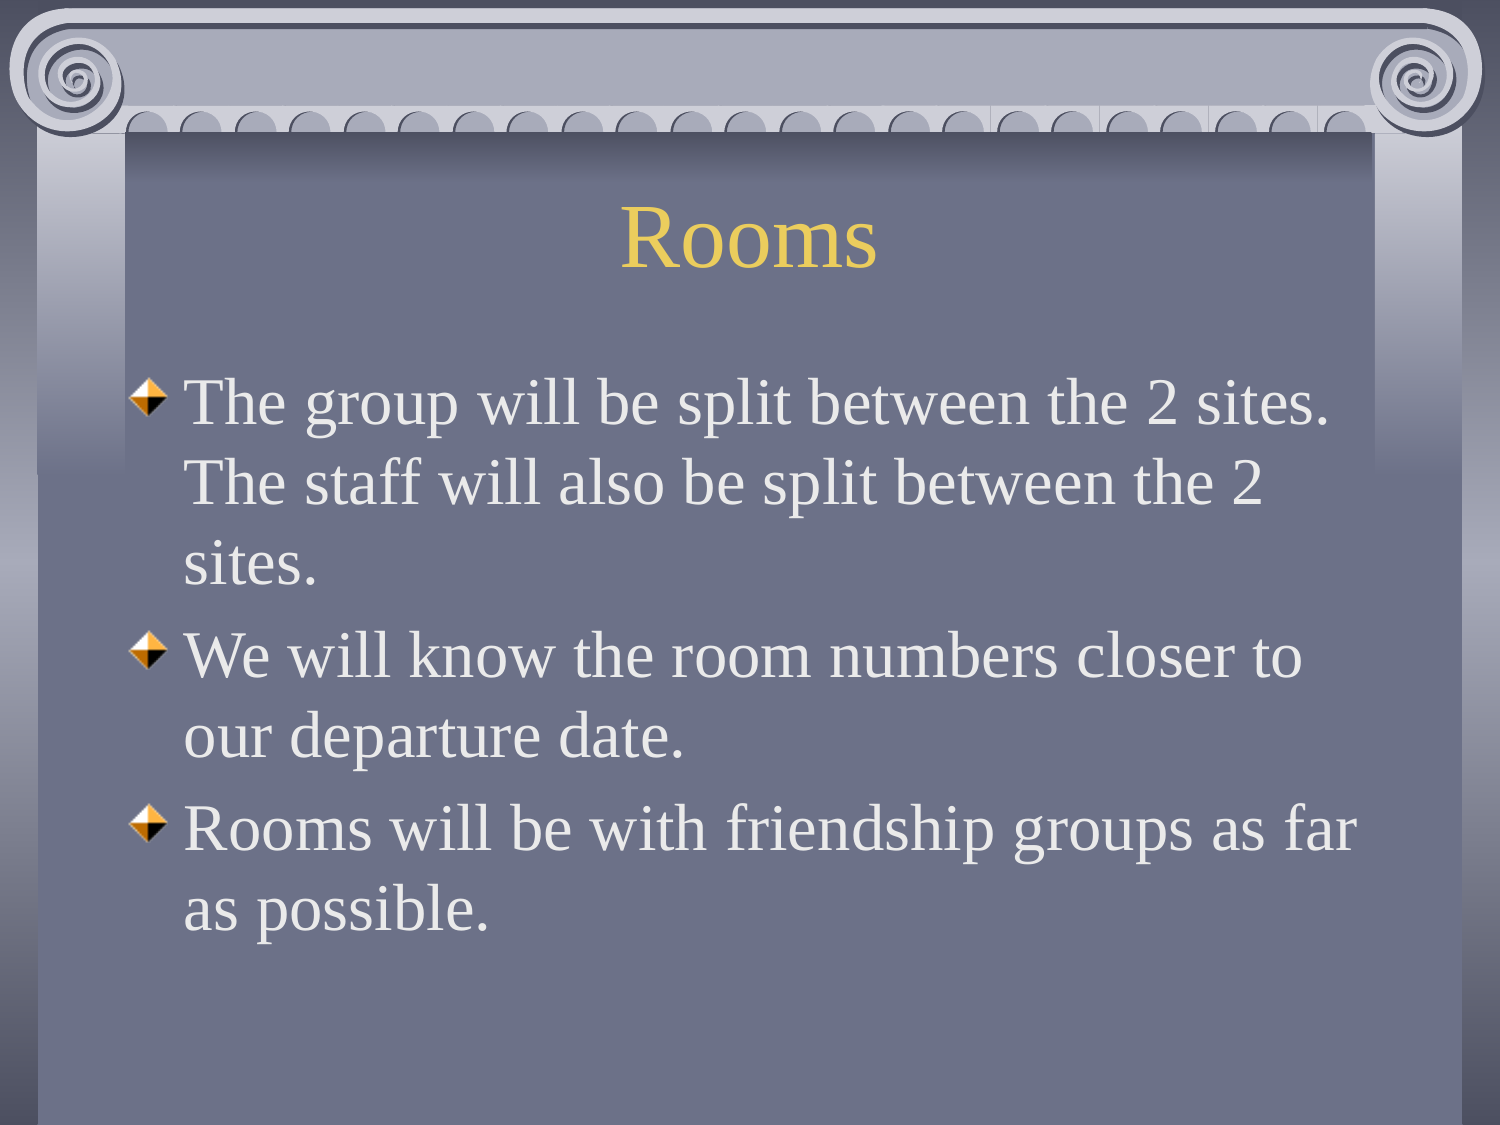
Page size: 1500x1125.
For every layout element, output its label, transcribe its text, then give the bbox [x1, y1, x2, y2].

list The group will be split between the 2 sites. The staff will also be split between the 2 sites. We will know the room numbers closer to our departure date. Rooms will be with friendship groups as far as possible. [112, 350, 1388, 1025]
picture [127, 629, 170, 672]
picture [127, 802, 170, 845]
title Rooms [112, 137, 1388, 325]
picture [127, 376, 170, 419]
